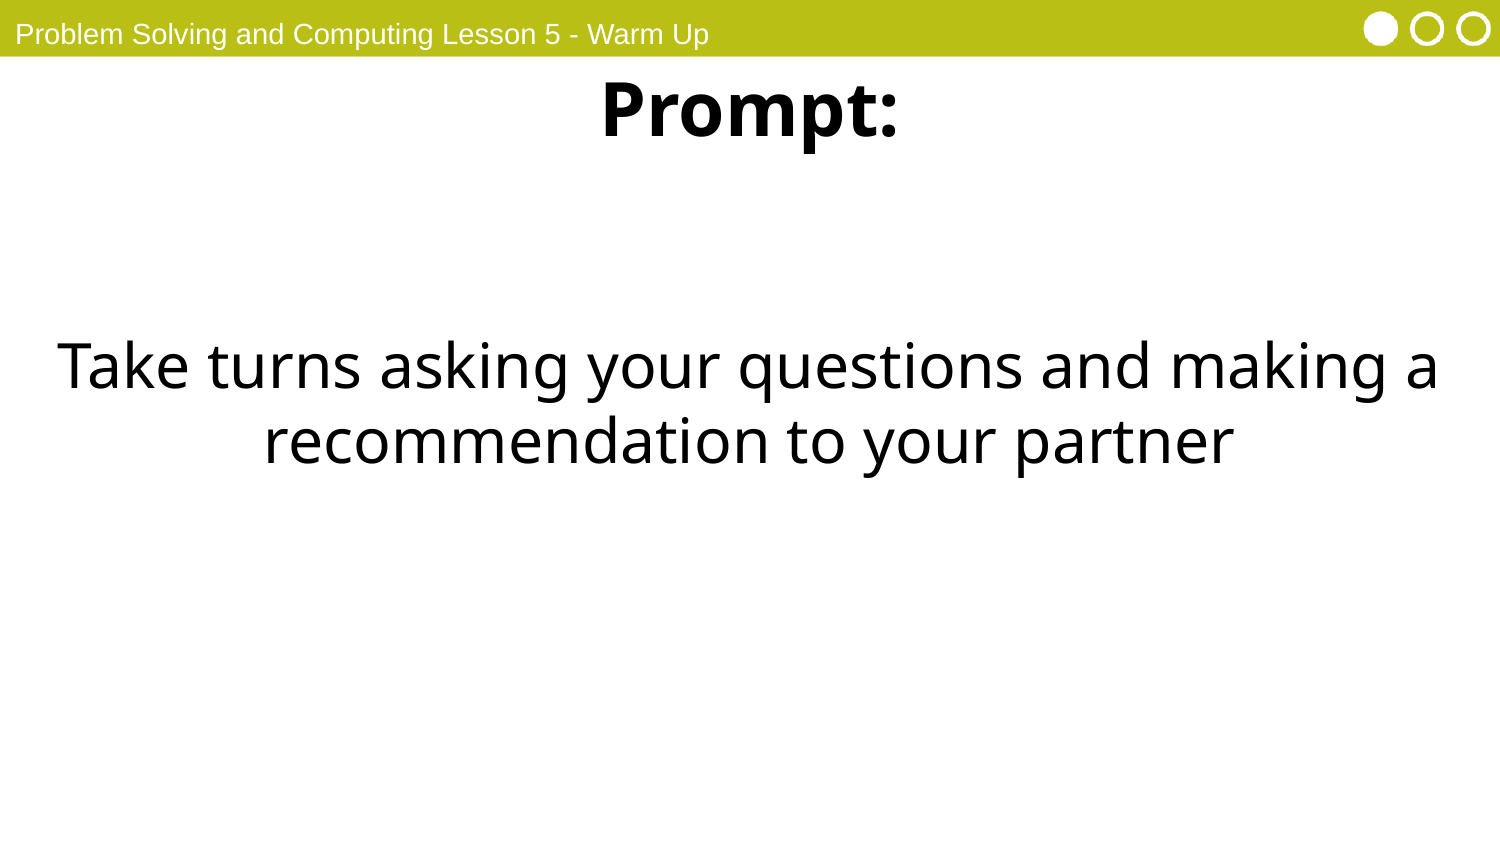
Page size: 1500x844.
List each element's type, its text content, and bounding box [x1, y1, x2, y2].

text_box Prompt: Take turns asking your questions and making a recommendation to your partner [28, 46, 1472, 798]
text_box Problem Solving and Computing Lesson 5 - Warm Up [0, 0, 750, 58]
picture [0, 0, 1500, 844]
